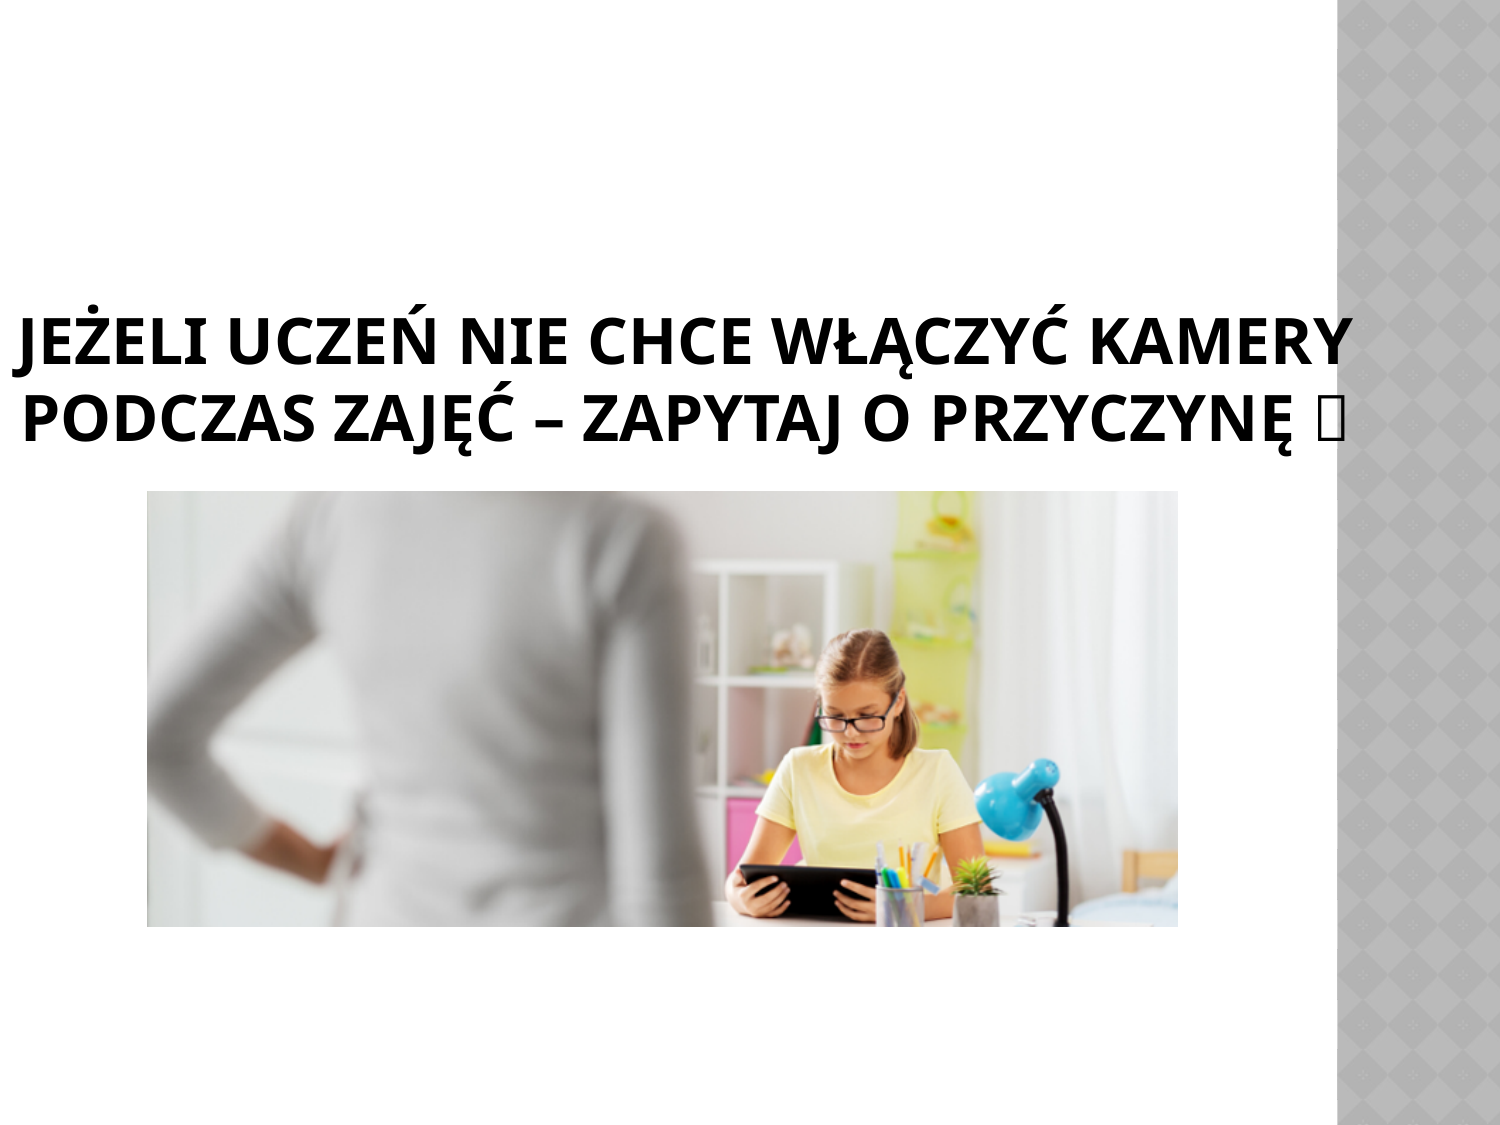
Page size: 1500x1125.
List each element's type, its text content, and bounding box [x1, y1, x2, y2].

title Jeżeli uczeń nie chce włączyć kamery podczas zajęć – zapytaj o przyczynę  [0, 267, 1372, 455]
picture [147, 491, 1179, 928]
